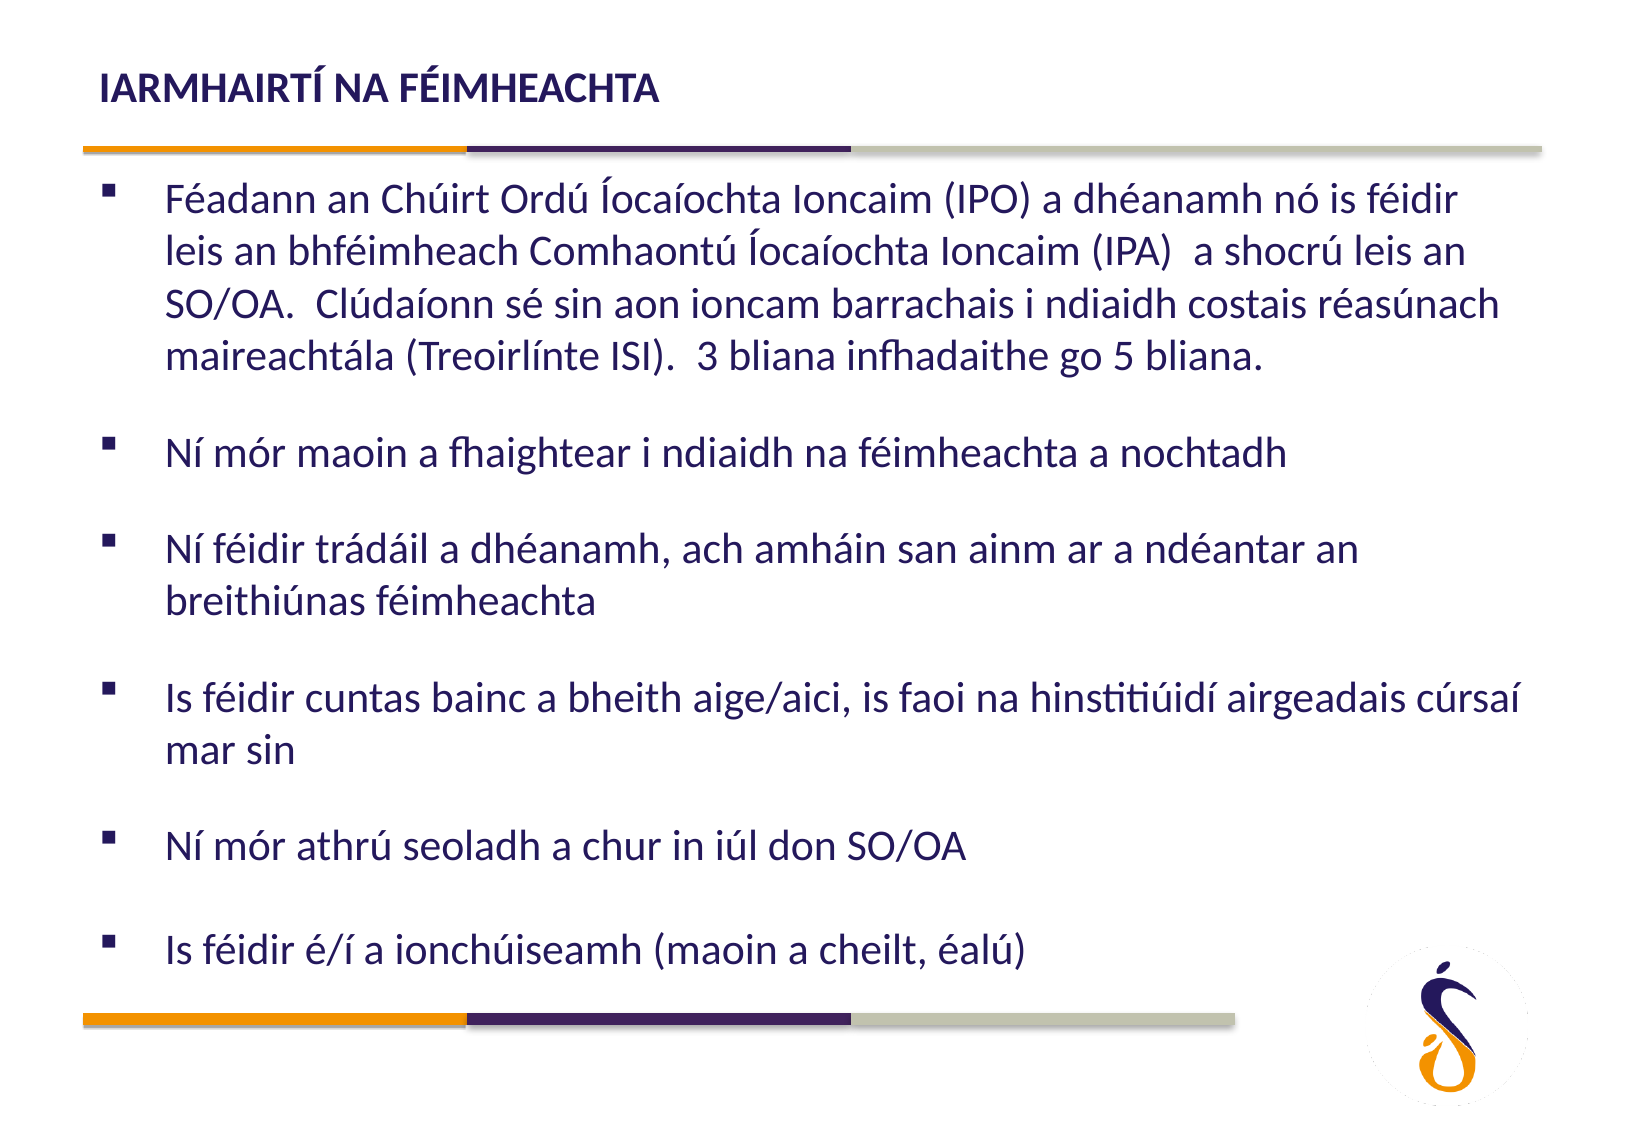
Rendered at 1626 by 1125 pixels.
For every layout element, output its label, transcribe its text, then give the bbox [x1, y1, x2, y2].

list Féadann an Chúirt Ordú Íocaíochta Ioncaim (IPO) a dhéanamh nó is féidir leis an bhféimheach Comhaontú Íocaíochta Ioncaim (IPA) a shocrú leis an SO/OA. Clúdaíonn sé sin aon ioncam barrachais i ndiaidh costais réasúnach maireachtála (Treoirlínte ISI). 3 bliana infhadaithe go 5 bliana. Ní mór maoin a fhaightear i ndiaidh na féimheachta a nochtadh Ní féidir trádáil a dhéanamh, ach amháin san ainm ar a ndéantar an breithiúnas féimheachta Is féidir cuntas bainc a bheith aige/aici, is faoi na hinstitiúidí airgeadais cúrsaí mar sin Ní mór athrú seoladh a chur in iúl don SO/OA Is féidir é/í a ionchúiseamh (maoin a cheilt, éalú) [80, 160, 1544, 1059]
picture [1365, 1059, 1528, 1106]
title Iarmhairtí na féimheachta [81, 45, 1544, 126]
